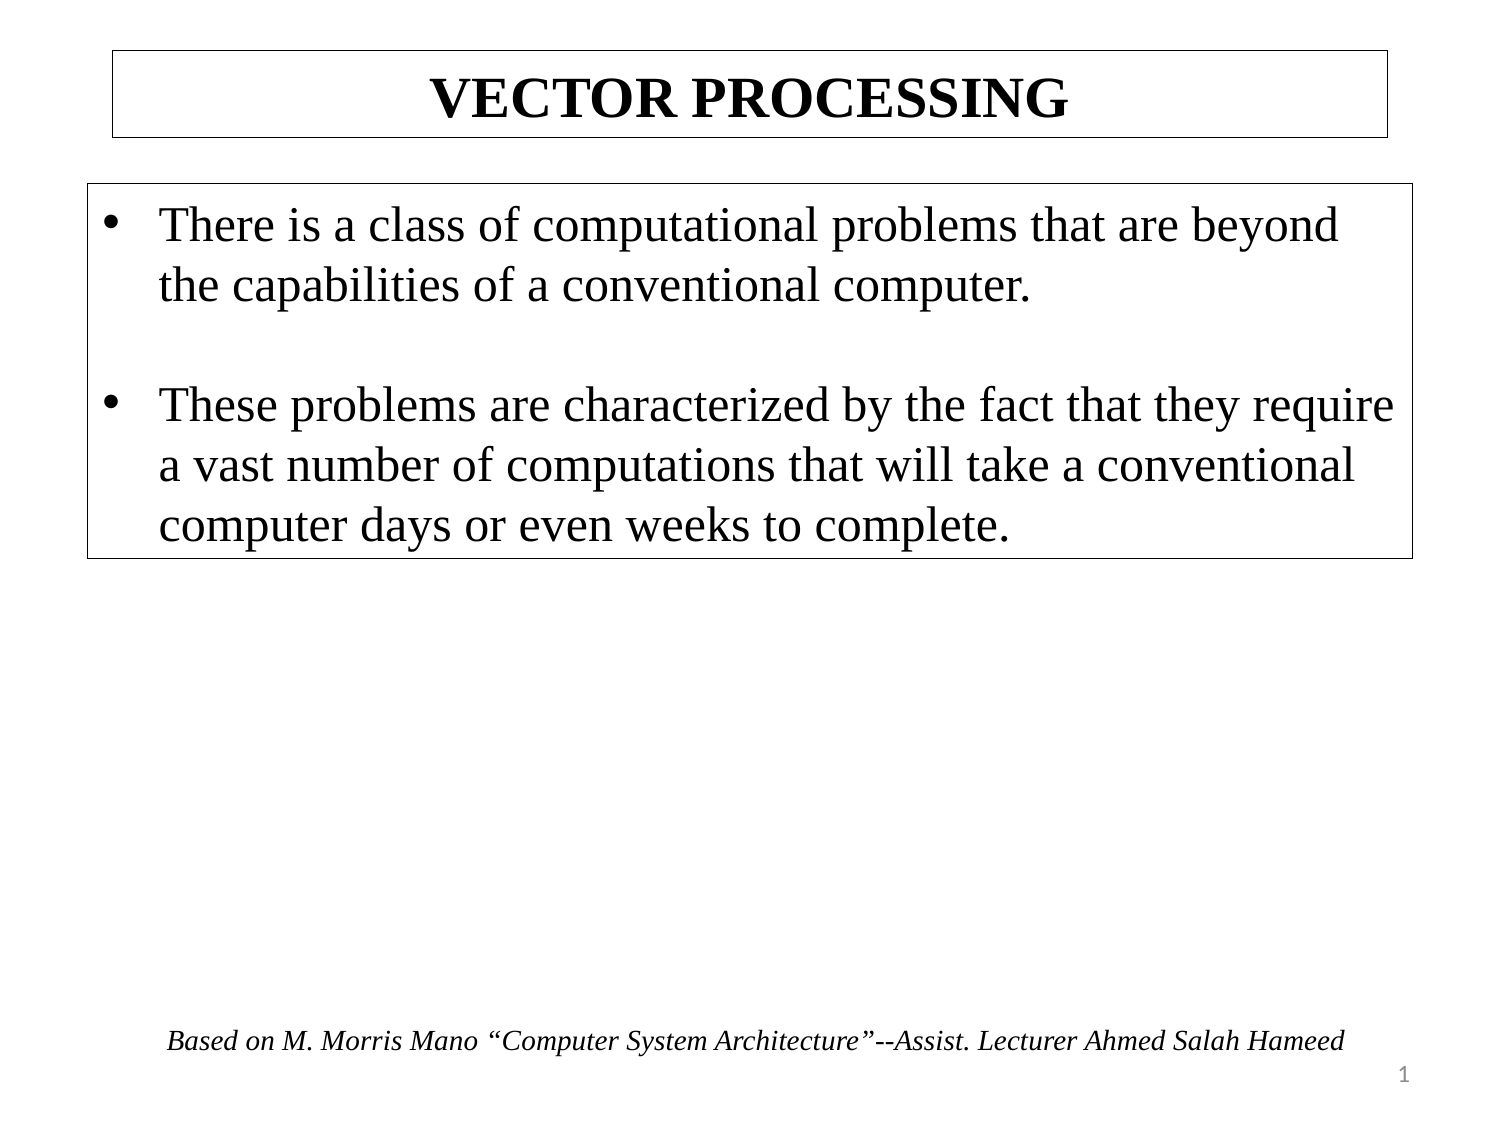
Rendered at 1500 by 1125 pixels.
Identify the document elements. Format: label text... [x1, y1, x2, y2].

title VECTOR PROCESSING [112, 50, 1388, 138]
slide_number 1 [1074, 1042, 1425, 1103]
text_box There is a class of computational problems that are beyond the capabilities of a conventional computer. These problems are characterized by the fact that they require a vast number of computations that will take a conventional computer days or even weeks to complete. [87, 183, 1413, 559]
text_box Based on M. Morris Mano “Computer System Architecture”--Assist. Lecturer Ahmed Salah Hameed [49, 1014, 1463, 1064]
